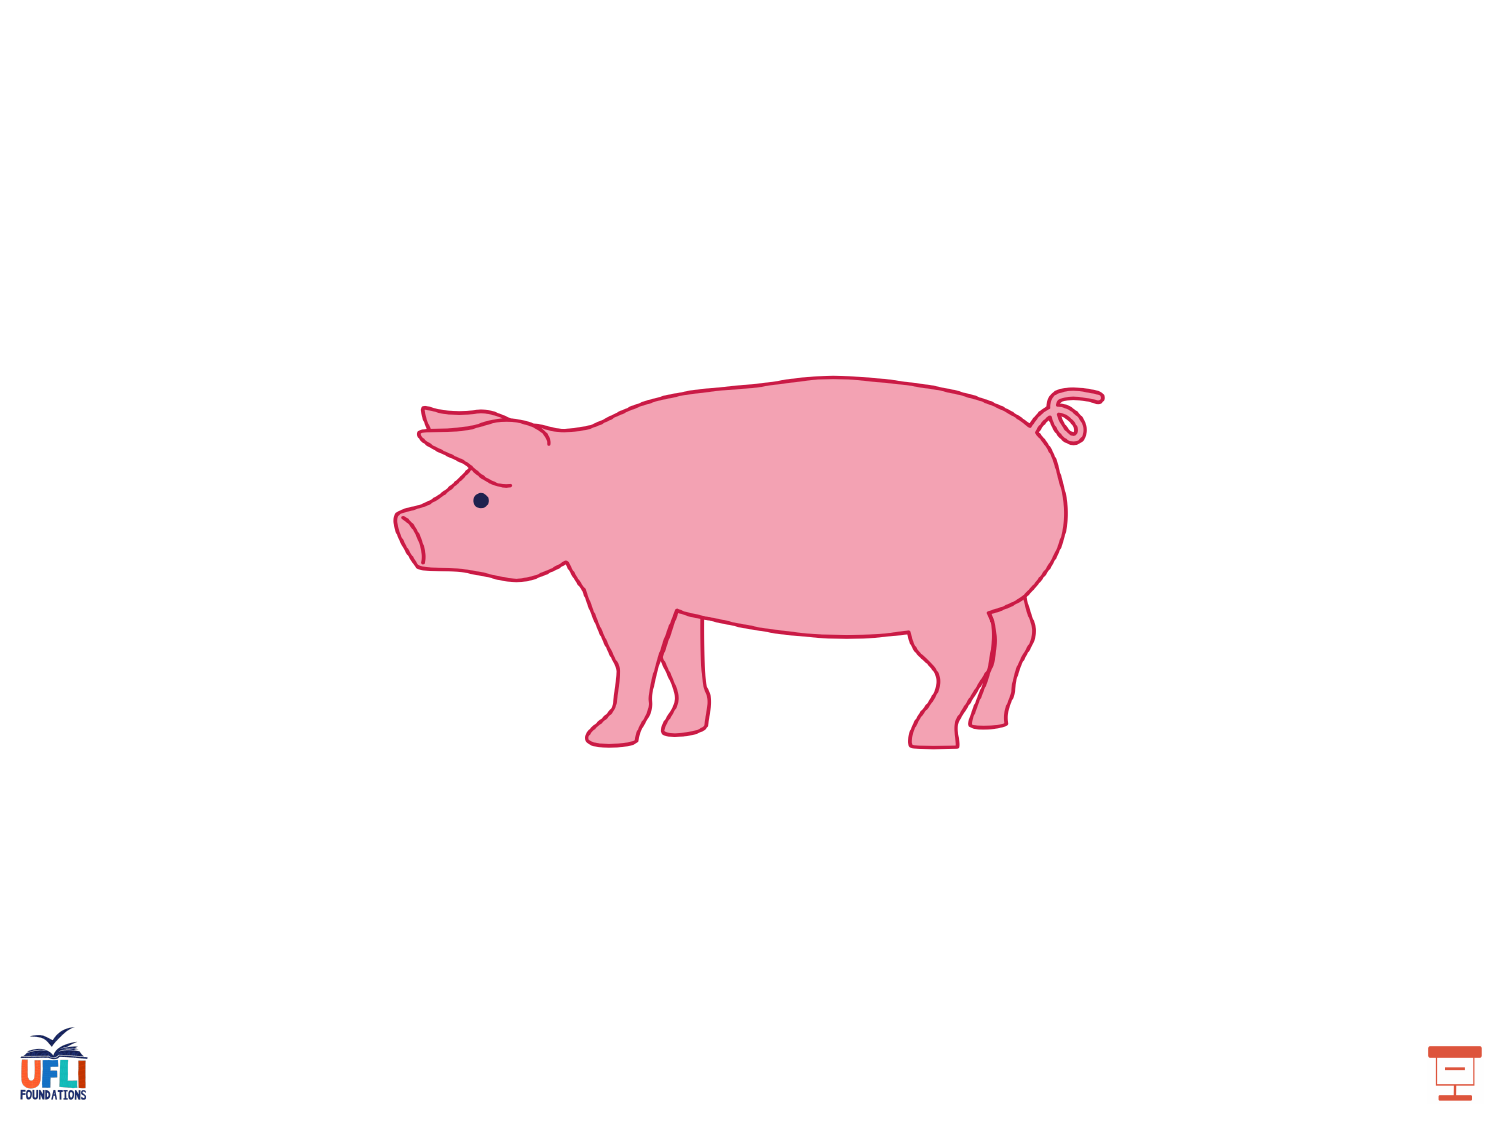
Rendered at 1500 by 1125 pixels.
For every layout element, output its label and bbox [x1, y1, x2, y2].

picture [1427, 1043, 1484, 1104]
picture [16, 1027, 90, 1103]
picture [386, 354, 1114, 771]
